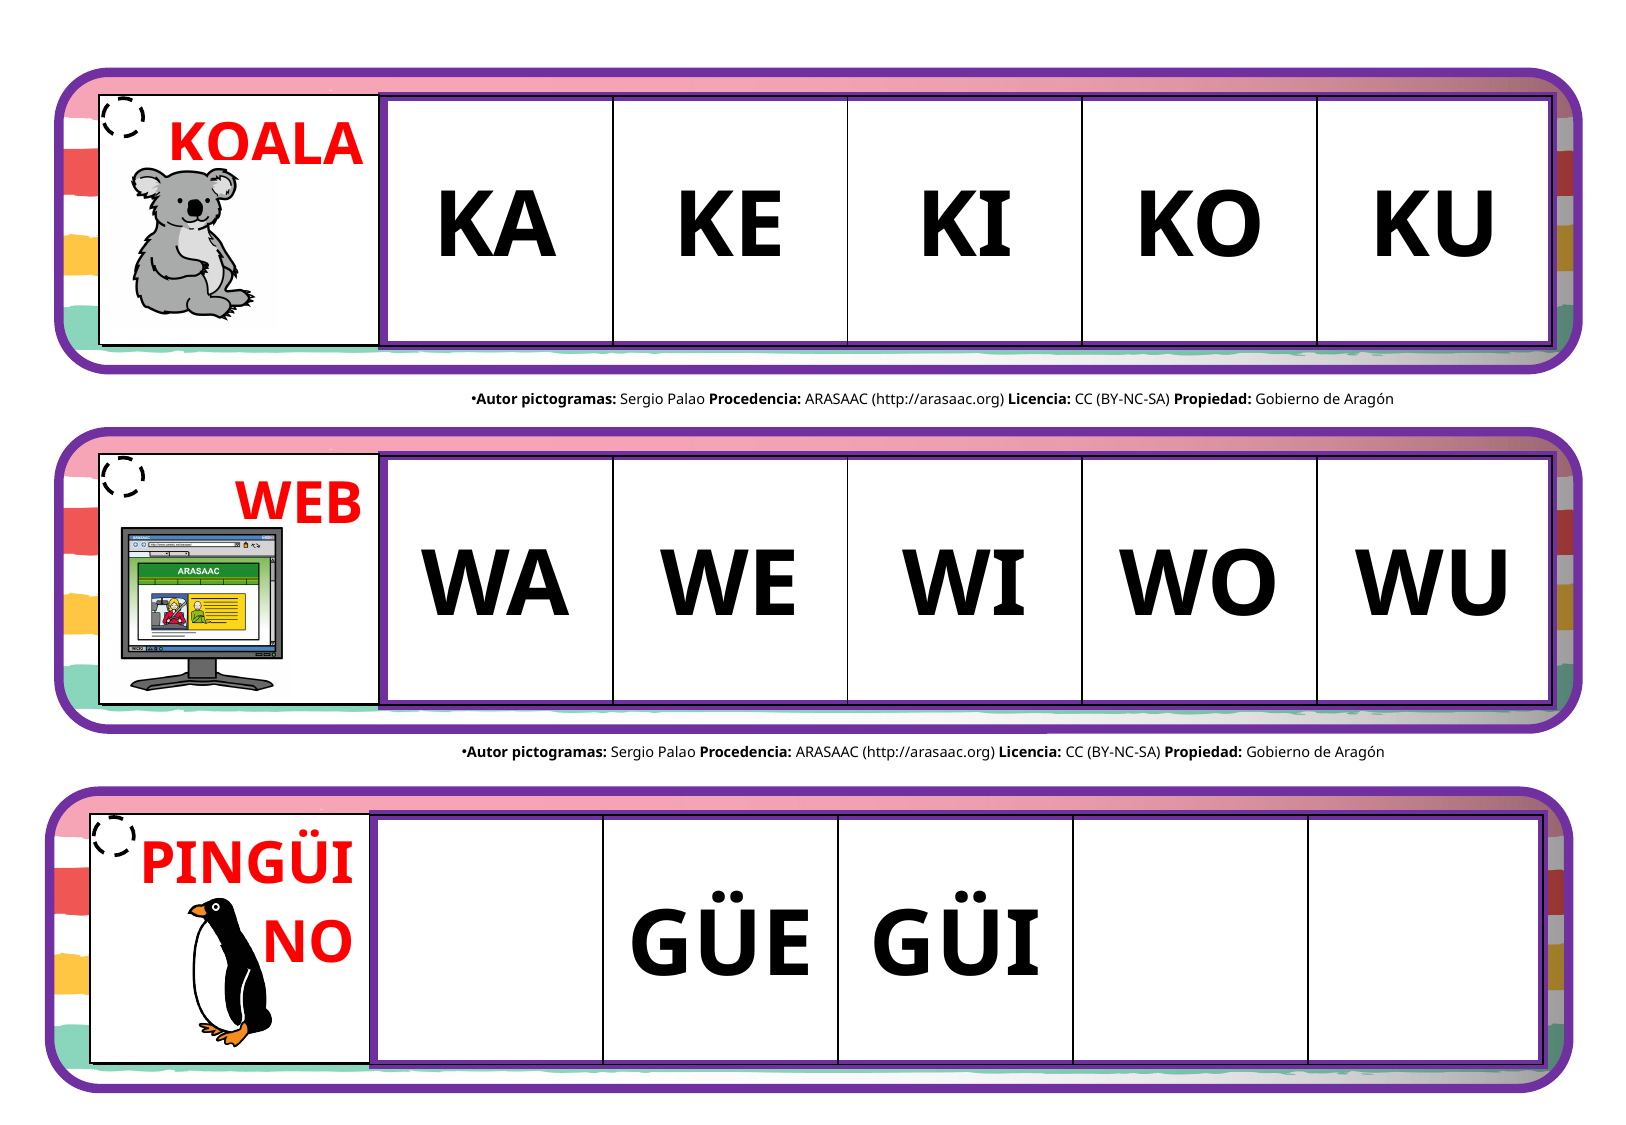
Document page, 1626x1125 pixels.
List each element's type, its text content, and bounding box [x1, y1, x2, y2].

table_header [1074, 816, 1307, 1064]
table_header KO [1083, 97, 1316, 345]
table_header GÜE [604, 816, 837, 1064]
picture [112, 519, 292, 700]
text_box Autor pictogramas: Sergio Palao Procedencia: ARASAAC (http://arasaac.org) Licencia: CC (BY-NC-SA) Propiedad: Gobierno de Aragón [447, 735, 1470, 768]
table_header KI [848, 97, 1081, 345]
table_header KA [380, 97, 612, 345]
table_header WU [1318, 457, 1551, 704]
table_header [370, 816, 602, 1064]
table_header KU [1318, 97, 1551, 345]
text_box [92, 815, 135, 857]
table_header WA [380, 457, 612, 704]
picture [109, 160, 277, 329]
table_header KOALA [100, 96, 378, 344]
text_box [57, 71, 1580, 371]
table_header WO [1083, 457, 1316, 704]
table_header WE [614, 457, 847, 704]
table_header KE [614, 97, 847, 345]
text_box Autor pictogramas: Sergio Palao Procedencia: ARASAAC (http://arasaac.org) Licencia: CC (BY-NC-SA) Propiedad: Gobierno de Aragón [456, 382, 1479, 415]
picture [138, 881, 321, 1064]
table_header PINGÜINO [91, 815, 369, 1062]
text_box [101, 456, 145, 497]
table_header GÜI [839, 816, 1072, 1064]
table_header [1309, 816, 1542, 1064]
text_box [101, 97, 145, 138]
table_header WI [848, 457, 1081, 704]
text_box [48, 790, 1570, 1090]
text_box [57, 430, 1580, 731]
table_header WEB [100, 455, 378, 703]
